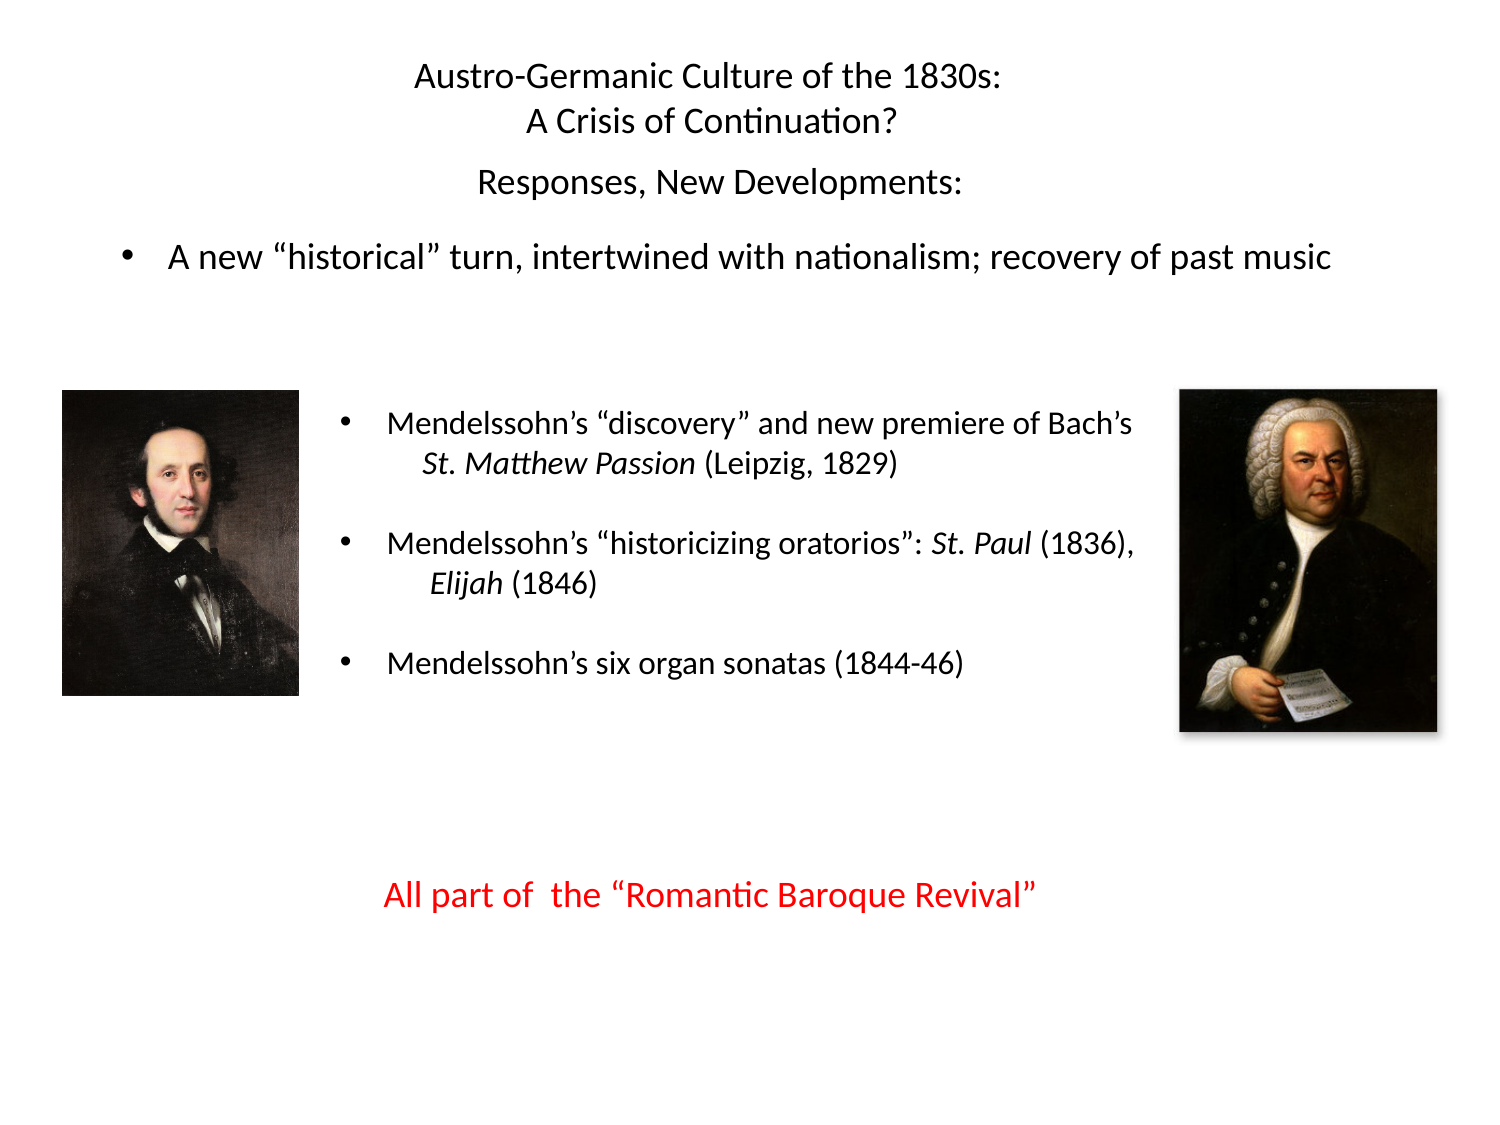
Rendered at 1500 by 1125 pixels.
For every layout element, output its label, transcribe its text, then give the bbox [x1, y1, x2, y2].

picture [62, 390, 300, 696]
picture [1173, 384, 1449, 747]
text_box Austro-Germanic Culture of the 1830s: A Crisis of Continuation? [387, 43, 1038, 149]
text_box A new “historical” turn, intertwined with nationalism; recovery of past music [106, 224, 1375, 285]
text_box Mendelssohn’s “discovery” and new premiere of Bach’s St. Matthew Passion (Leipzig, 1829) Mendelssohn’s “historicizing oratorios”: St. Paul (1836), Elijah (1846) Mendelssohn’s six organ sonatas (1844-46) [324, 393, 1168, 689]
text_box Responses, New Developments: [462, 149, 1013, 210]
text_box All part of the “Romantic Baroque Revival” [368, 862, 1057, 923]
